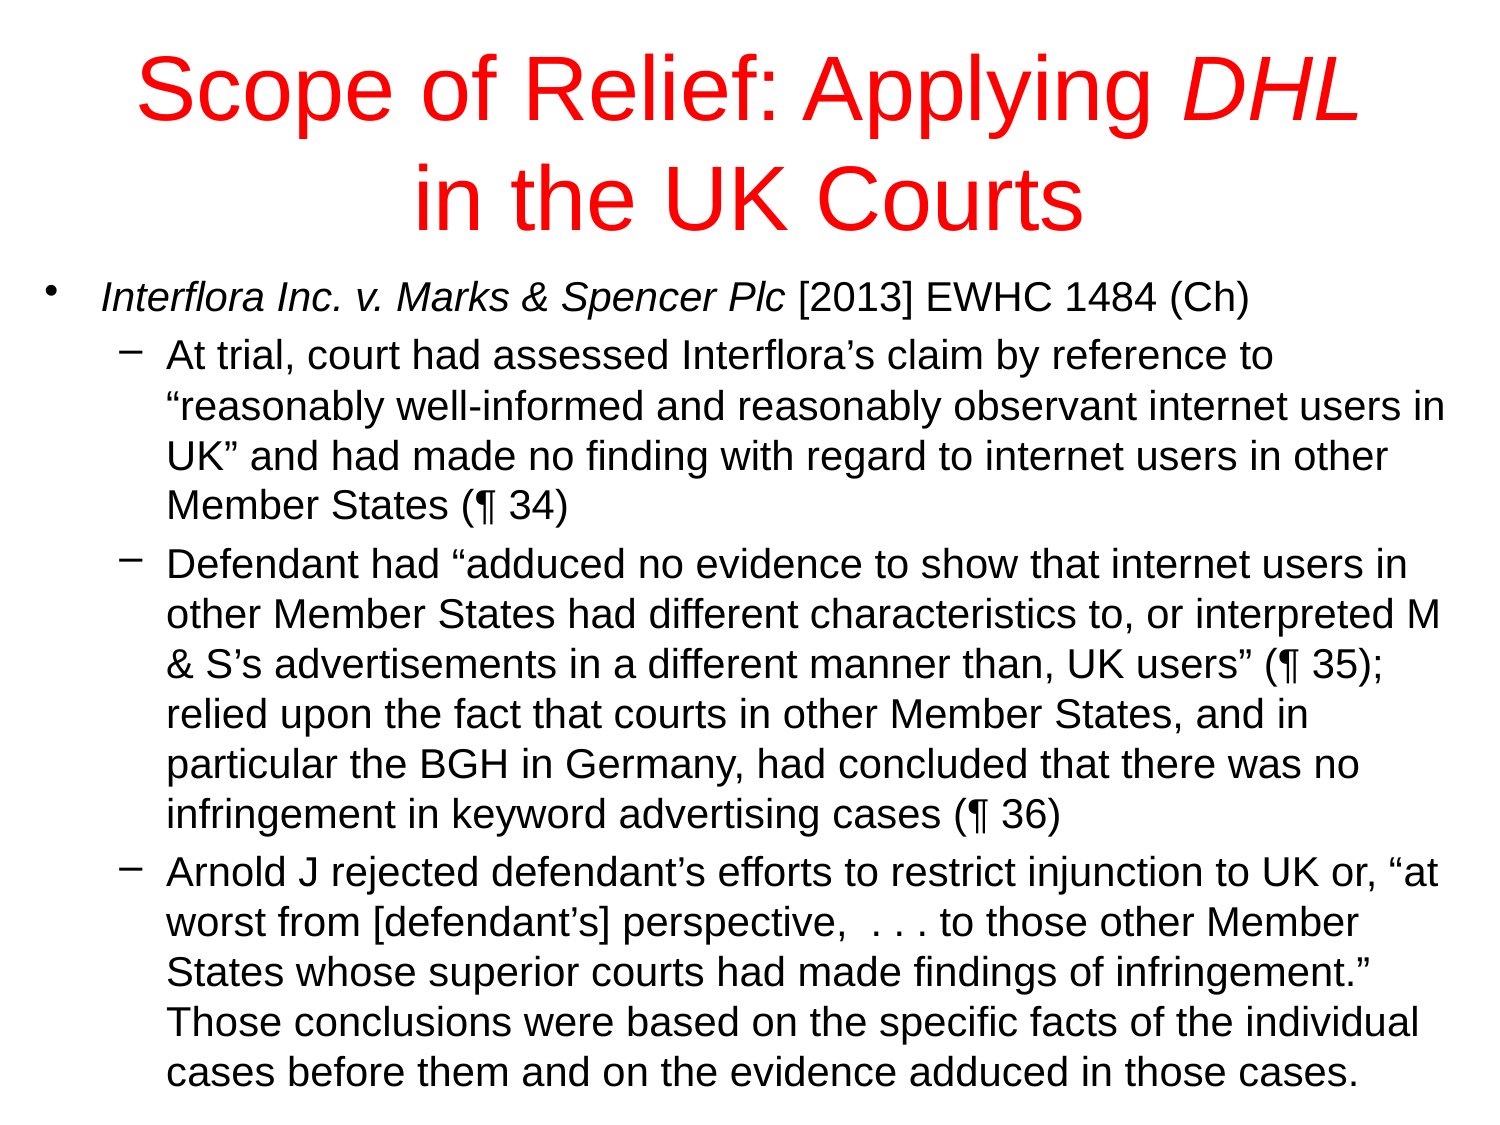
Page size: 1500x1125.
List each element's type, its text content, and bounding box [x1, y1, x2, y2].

list Interflora Inc. v. Marks & Spencer Plc [2013] EWHC 1484 (Ch) At trial, court had assessed Interflora’s claim by reference to “reasonably well-informed and reasonably observant internet users in UK” and had made no finding with regard to internet users in other Member States (¶ 34) Defendant had “adduced no evidence to show that internet users in other Member States had different characteristics to, or interpreted M & S’s advertisements in a different manner than, UK users” (¶ 35); relied upon the fact that courts in other Member States, and in particular the BGH in Germany, had concluded that there was no infringement in keyword advertising cases (¶ 36) Arnold J rejected defendant’s efforts to restrict injunction to UK or, “at worst from [defendant’s] perspective, . . . to those other Member States whose superior courts had made findings of infringement.” Those conclusions were based on the specific facts of the individual cases before them and on the evidence adduced in those cases. [29, 262, 1483, 1083]
title Scope of Relief: Applying DHL in the UK Courts [74, 44, 1426, 233]
